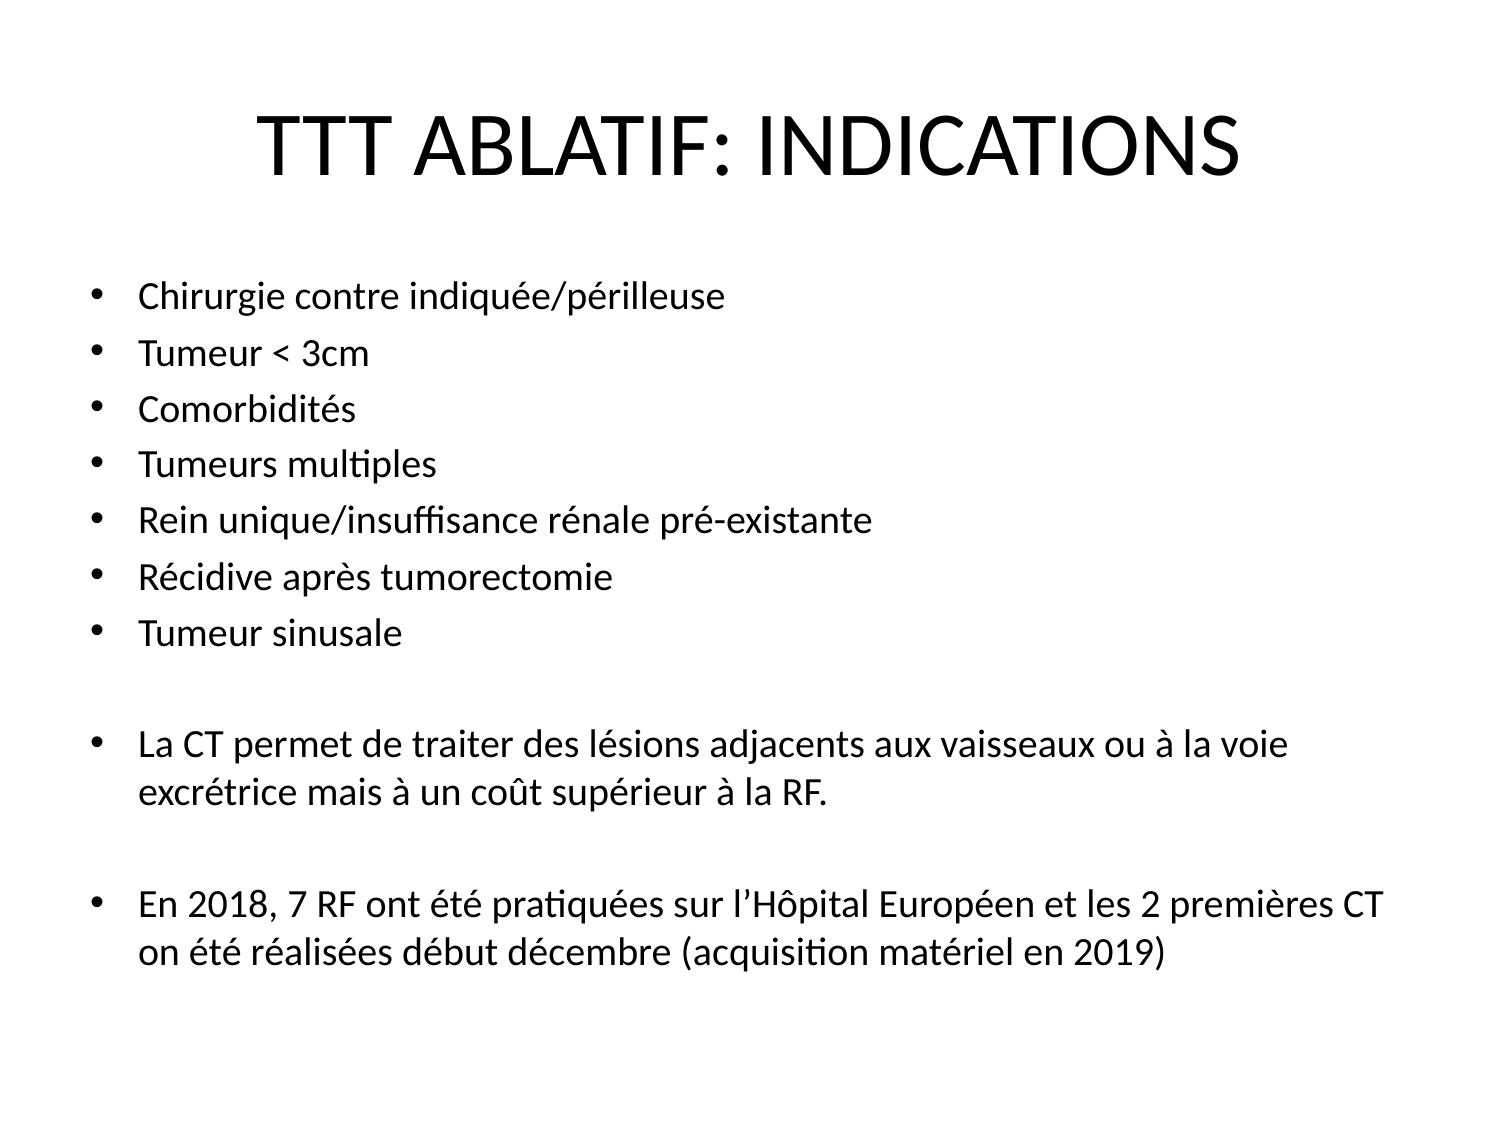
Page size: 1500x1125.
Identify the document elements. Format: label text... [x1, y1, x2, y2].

list Chirurgie contre indiquée/périlleuse Tumeur < 3cm Comorbidités Tumeurs multiples Rein unique/insuffisance rénale pré-existante Récidive après tumorectomie Tumeur sinusale La CT permet de traiter des lésions adjacents aux vaisseaux ou à la voie excrétrice mais à un coût supérieur à la RF. En 2018, 7 RF ont été pratiquées sur l’Hôpital Européen et les 2 premières CT on été réalisées début décembre (acquisition matériel en 2019) [75, 262, 1425, 1005]
title TTT ABLATIF: INDICATIONS [75, 45, 1425, 233]
